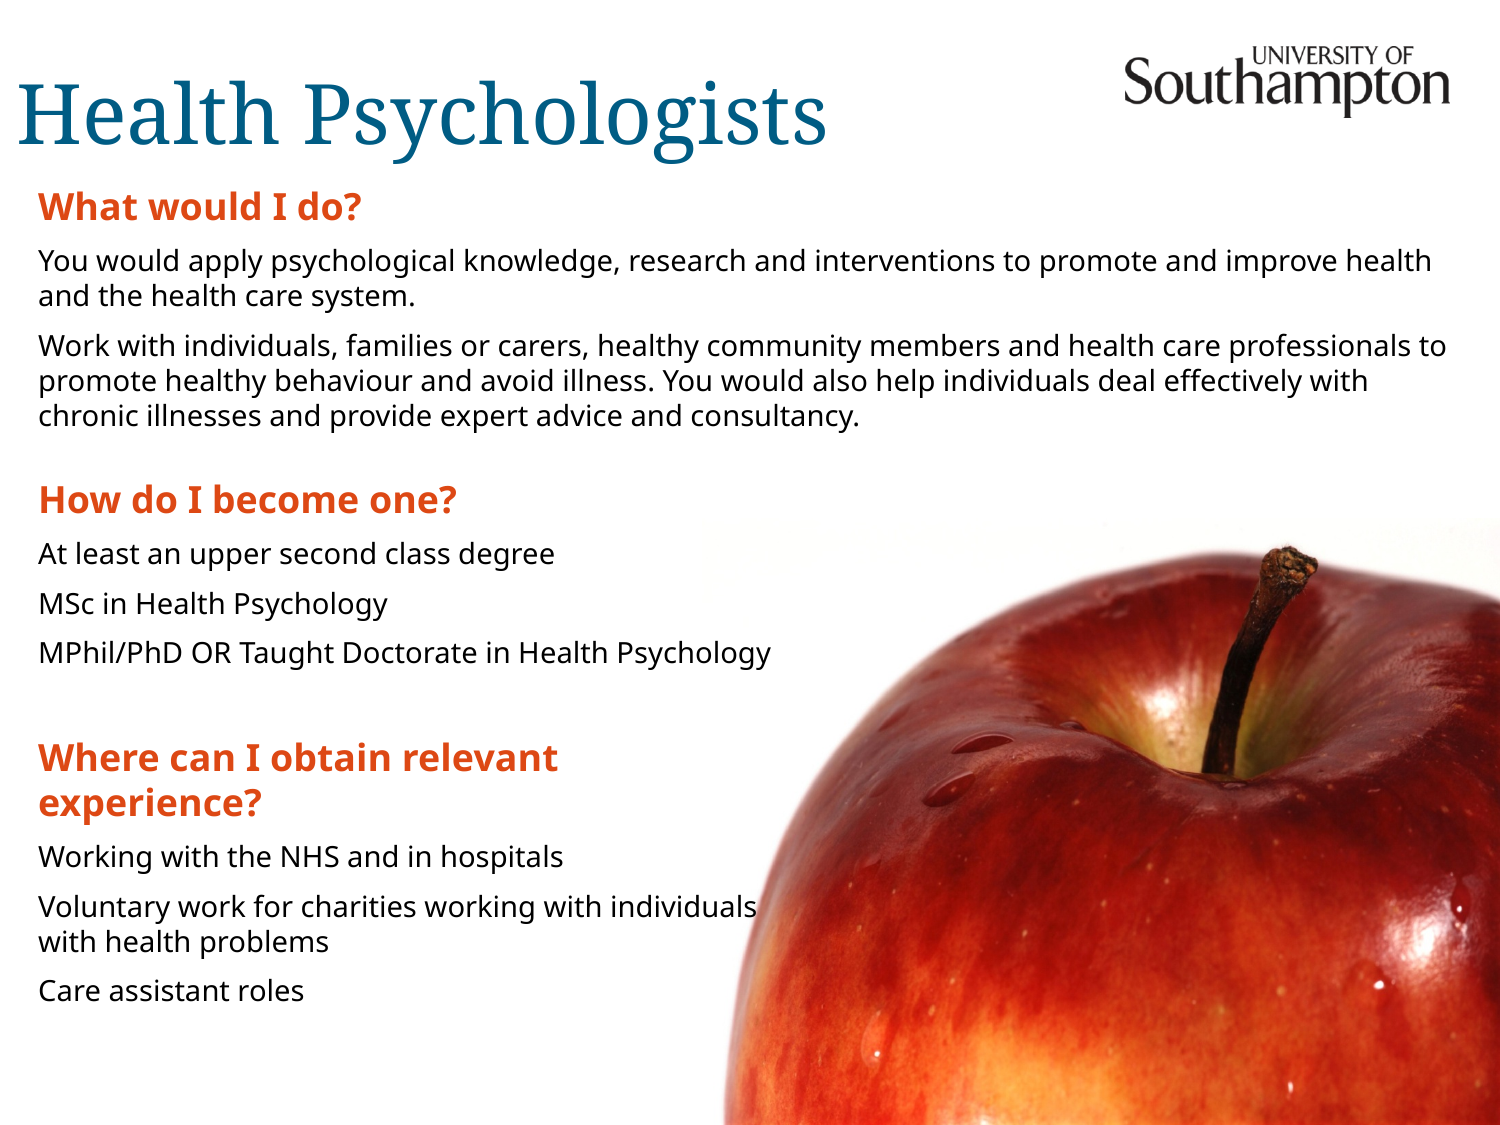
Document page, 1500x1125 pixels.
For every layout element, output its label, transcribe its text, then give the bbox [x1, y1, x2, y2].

text_box What would I do? You would apply psychological knowledge, research and interventions to promote and improve health and the health care system. Work with individuals, families or carers, healthy community members and health care professionals to promote healthy behaviour and avoid illness. You would also help individuals deal effectively with chronic illnesses and provide expert advice and consultancy. [23, 175, 1477, 440]
picture [1124, 46, 1450, 118]
text_box How do I become one? At least an upper second class degree MSc in Health Psychology MPhil/PhD OR Taught Doctorate in Health Psychology [23, 468, 839, 791]
picture [702, 517, 1500, 1125]
title Health Psychologists [0, 34, 905, 188]
text_box Where can I obtain relevant experience? Working with the NHS and in hospitals Voluntary work for charities working with individuals with health problems Care assistant roles [23, 791, 697, 1015]
